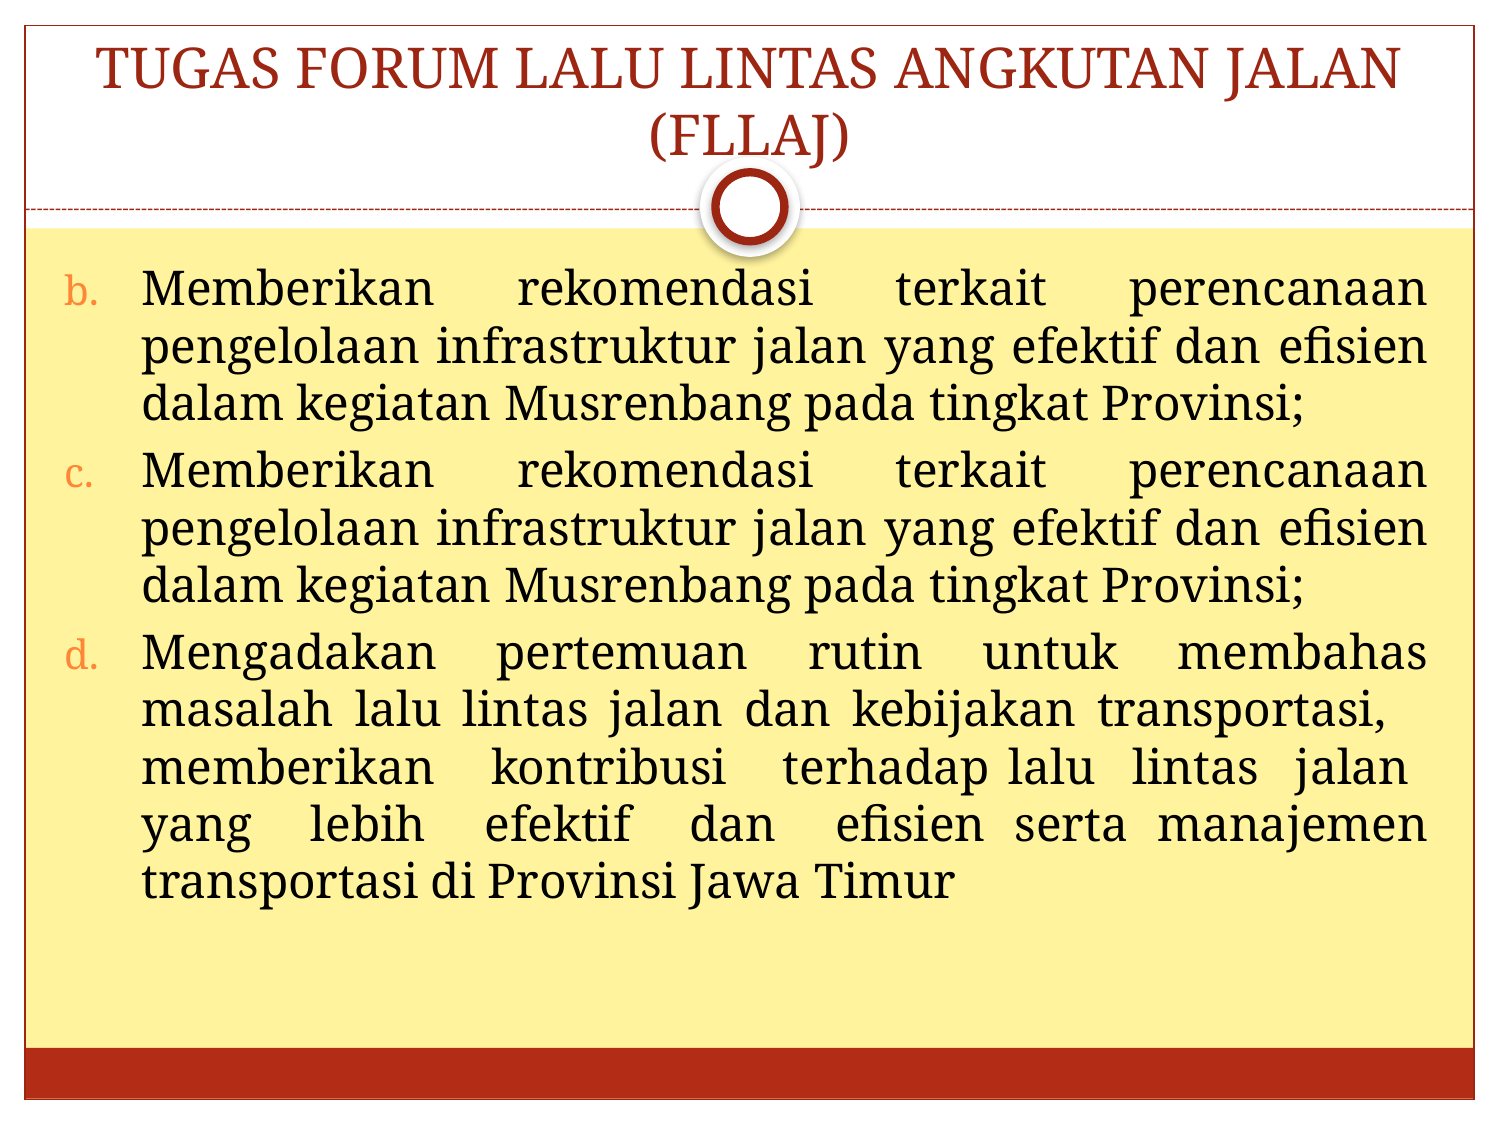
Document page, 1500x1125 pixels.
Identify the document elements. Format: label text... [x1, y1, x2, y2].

list Memberikan rekomendasi terkait perencanaan pengelolaan infrastruktur jalan yang efektif dan efisien dalam kegiatan Musrenbang pada tingkat Provinsi; Memberikan rekomendasi terkait perencanaan pengelolaan infrastruktur jalan yang efektif dan efisien dalam kegiatan Musrenbang pada tingkat Provinsi; Mengadakan pertemuan rutin untuk membahas masalah lalu lintas jalan dan kebijakan transportasi, memberikan kontribusi terhadap lalu lintas jalan yang lebih efektif dan efisien serta manajemen transportasi di Provinsi Jawa Timur [49, 250, 1445, 1001]
title TUGAS FORUM LALU LINTAS ANGKUTAN JALAN (FLLAJ) [49, 50, 1450, 175]
